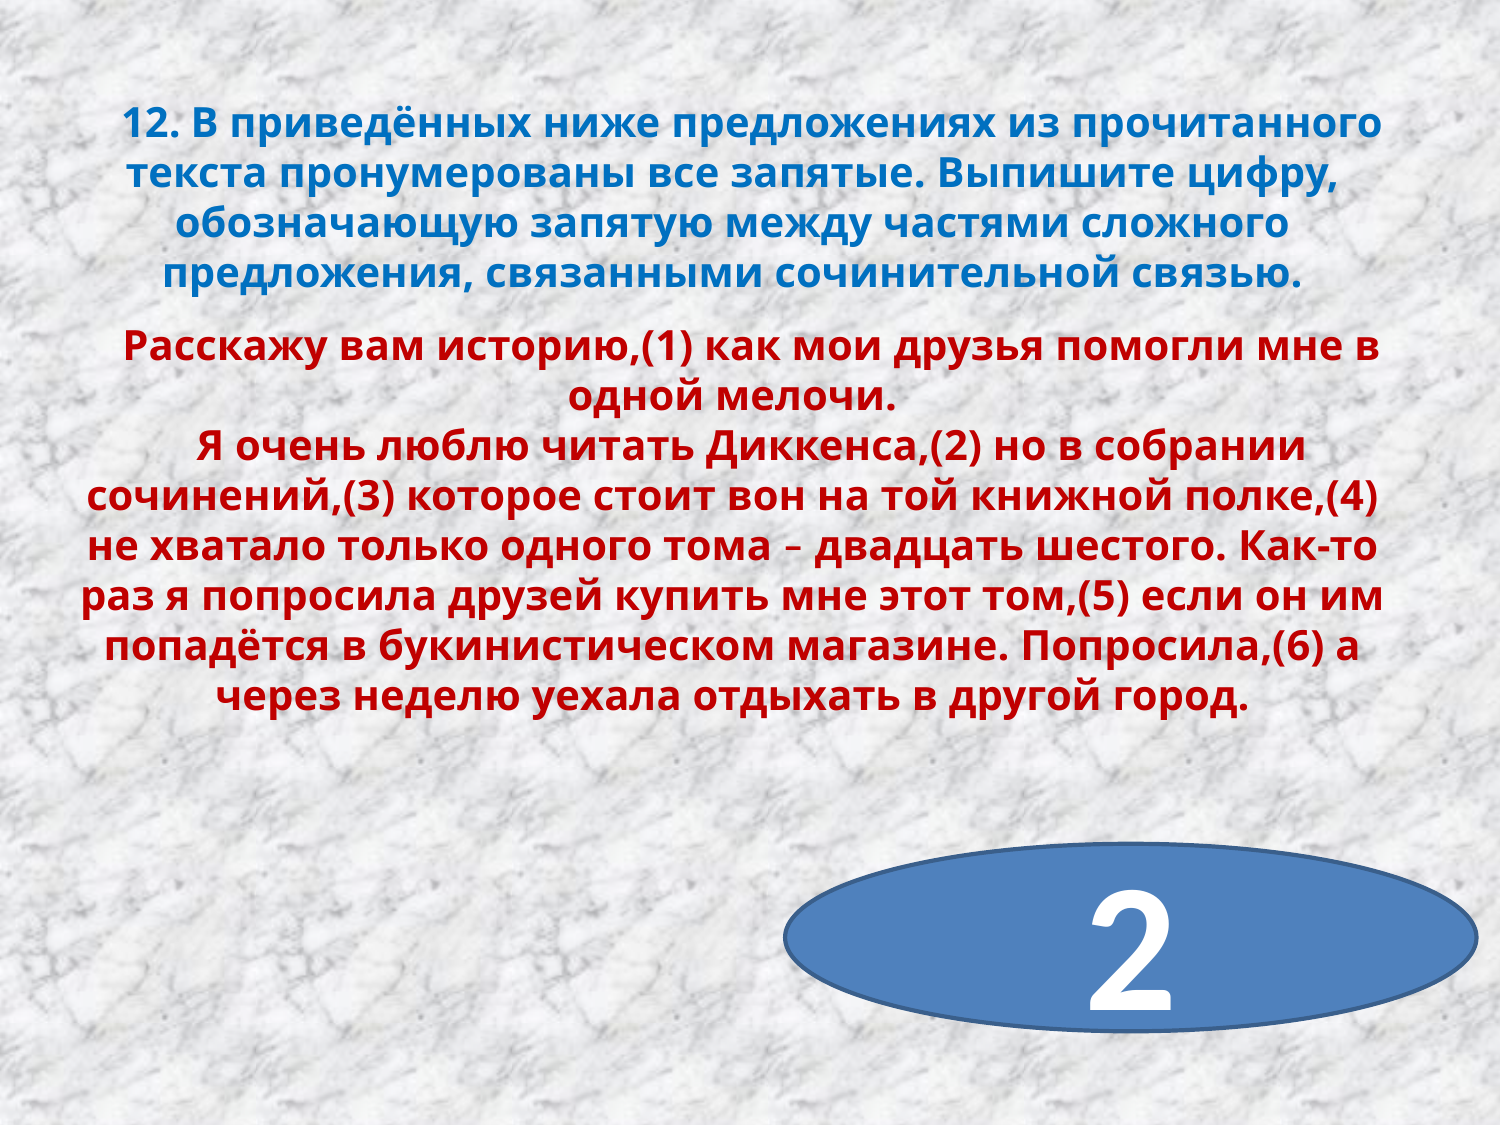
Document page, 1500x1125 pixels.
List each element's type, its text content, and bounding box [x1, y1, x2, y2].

text_box 2 [782, 841, 1479, 1034]
text_box 12. В приведённых ниже предложениях из прочитанного текста пронумерованы все запятые. Выпишите цифру, обозначающую запятую между частями сложного предложения, связанными сочинительной связью. Расскажу вам историю,(1) как мои друзья помогли мне в одной мелочи. Я очень люблю читать Диккенса,(2) но в собрании сочинений,(3) которое стоит вон на той книжной полке,(4) не хватало только одного тома – двадцать шестого. Как-то раз я попросила друзей купить мне этот том,(5) если он им попадётся в букинистическом магазине. Попросила,(6) а через неделю уехала отдыхать в другой город. [46, 88, 1418, 727]
